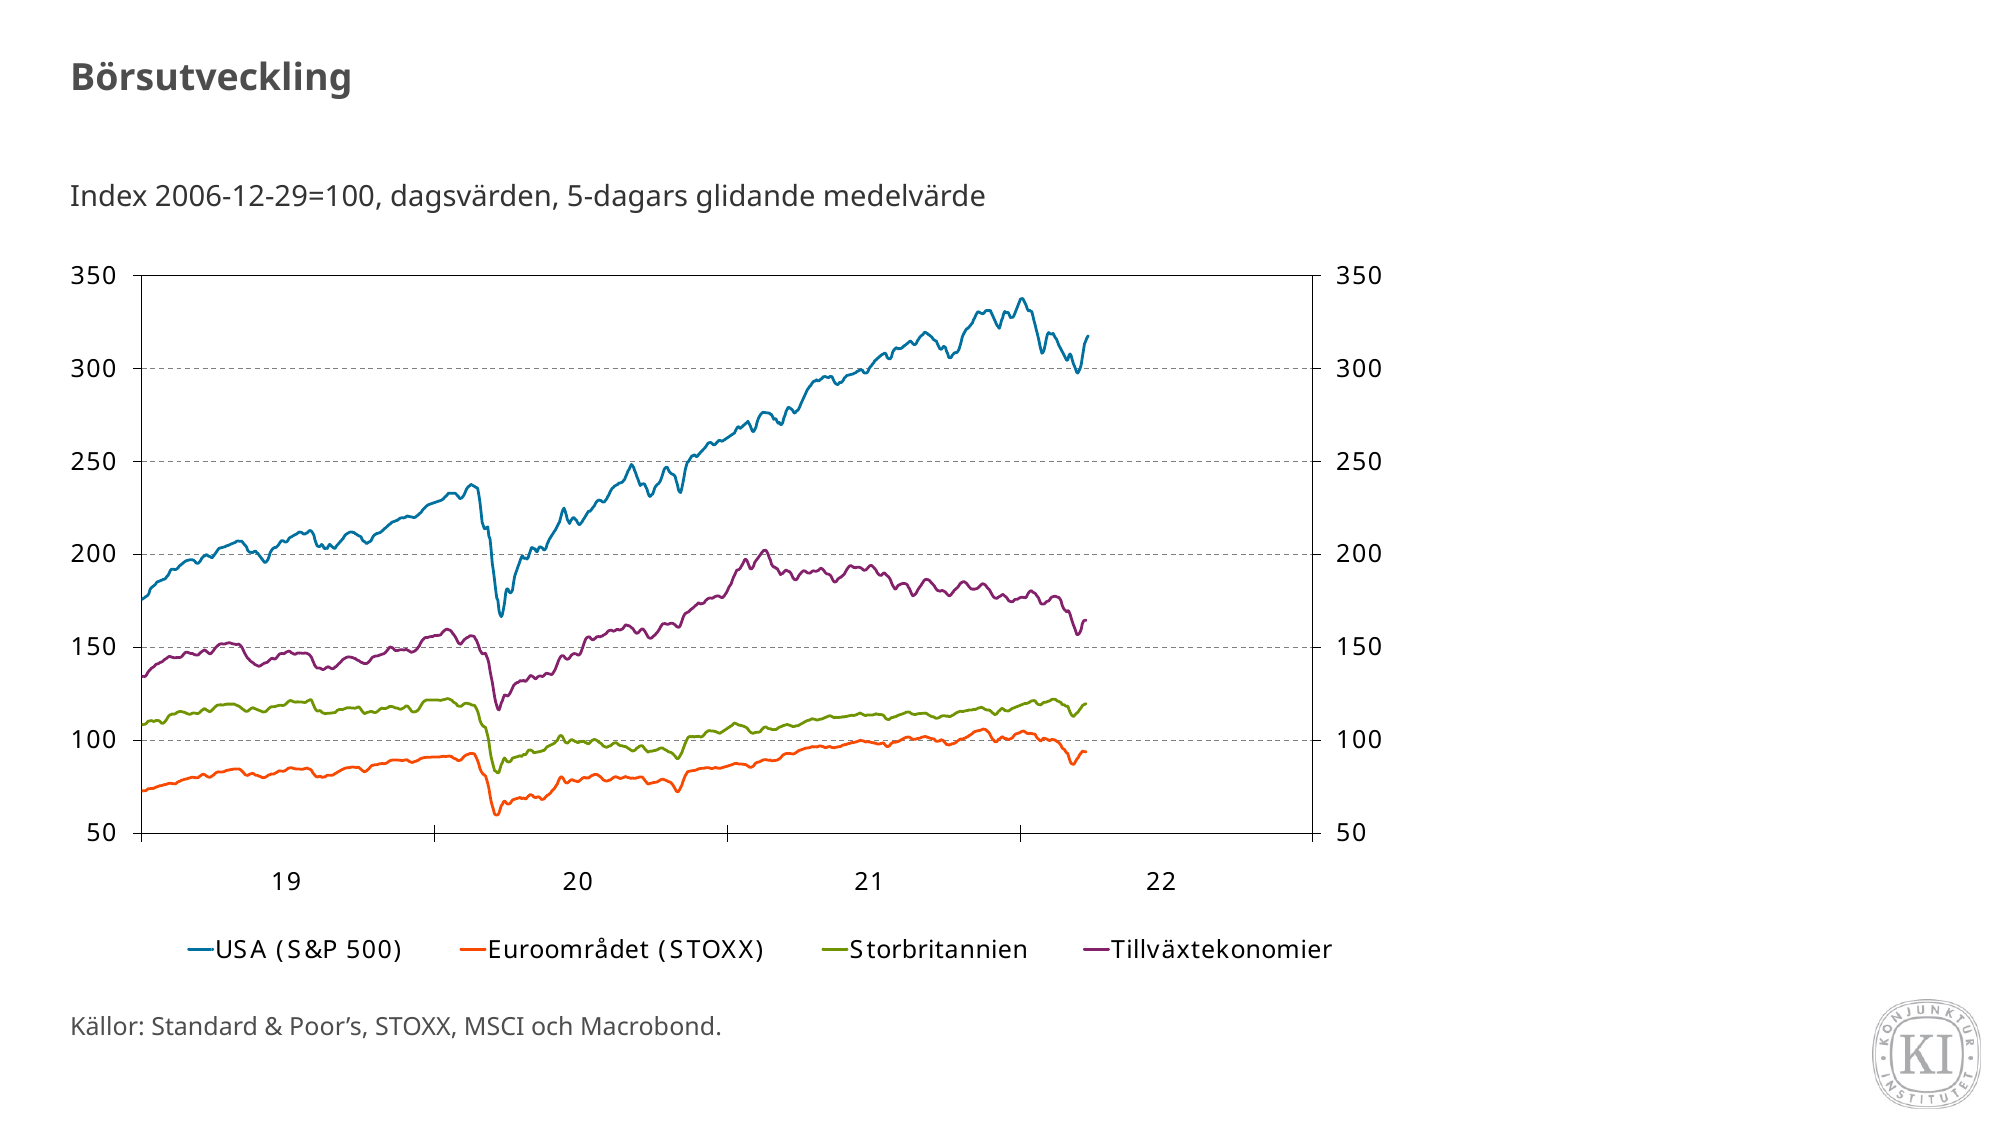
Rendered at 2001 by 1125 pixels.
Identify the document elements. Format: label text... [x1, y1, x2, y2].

subtitle Källor: Standard & Poor’s, STOXX, MSCI och Macrobond. [55, 1003, 1476, 1106]
list Index 2006-12-29=100, dagsvärden, 5-dagars glidande medelvärde [55, 137, 1476, 220]
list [54, 249, 1473, 984]
picture [1872, 999, 1981, 1109]
title Börsutveckling [55, 45, 1476, 128]
